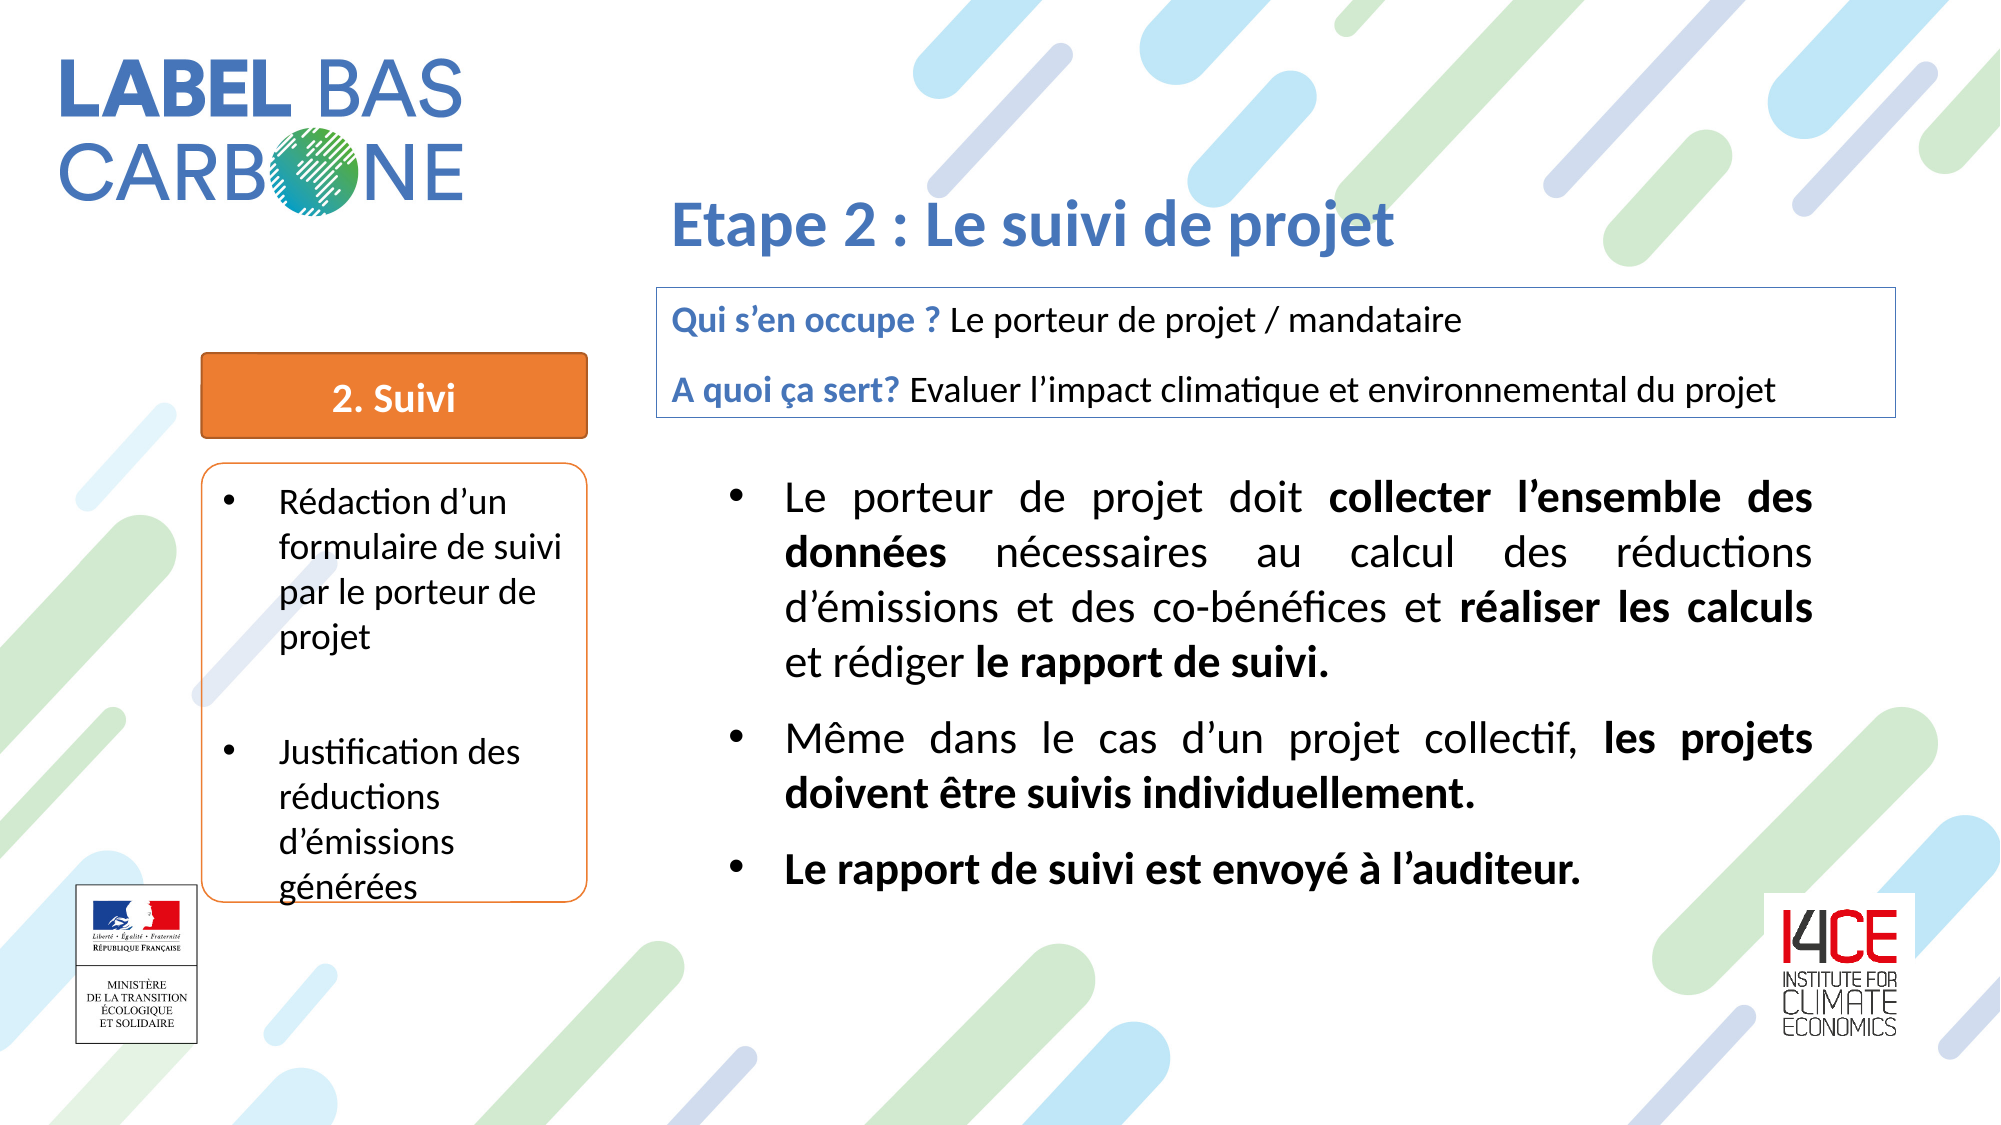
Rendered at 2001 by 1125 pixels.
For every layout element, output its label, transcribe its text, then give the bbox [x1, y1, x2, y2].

text_box Qui s’en occupe ? Le porteur de projet / mandataire A quoi ça sert? Evaluer l’impact climatique et environnemental du projet [656, 287, 1896, 418]
subtitle Etape 2 : Le suivi de projet Le porteur de projet doit collecter l’ensemble des données nécessaires au calcul des réductions d’émissions et des co-bénéfices et réaliser les calculs et rédiger le rapport de suivi. Même dans le cas d’un projet collectif, les projets doivent être suivis individuellement. Le rapport de suivi est envoyé à l’auditeur. [656, 181, 1829, 287]
text_box 2. Suivi [200, 352, 588, 439]
subtitle Etape 2 : Le suivi de projet Le porteur de projet doit collecter l’ensemble des données nécessaires au calcul des réductions d’émissions et des co-bénéfices et réaliser les calculs et rédiger le rapport de suivi. Même dans le cas d’un projet collectif, les projets doivent être suivis individuellement. Le rapport de suivi est envoyé à l’auditeur. [656, 418, 1829, 1019]
picture [0, 0, 2000, 1125]
text_box Rédaction d’un formulaire de suivi par le porteur de projet Justification des réductions d’émissions générées [201, 463, 587, 903]
